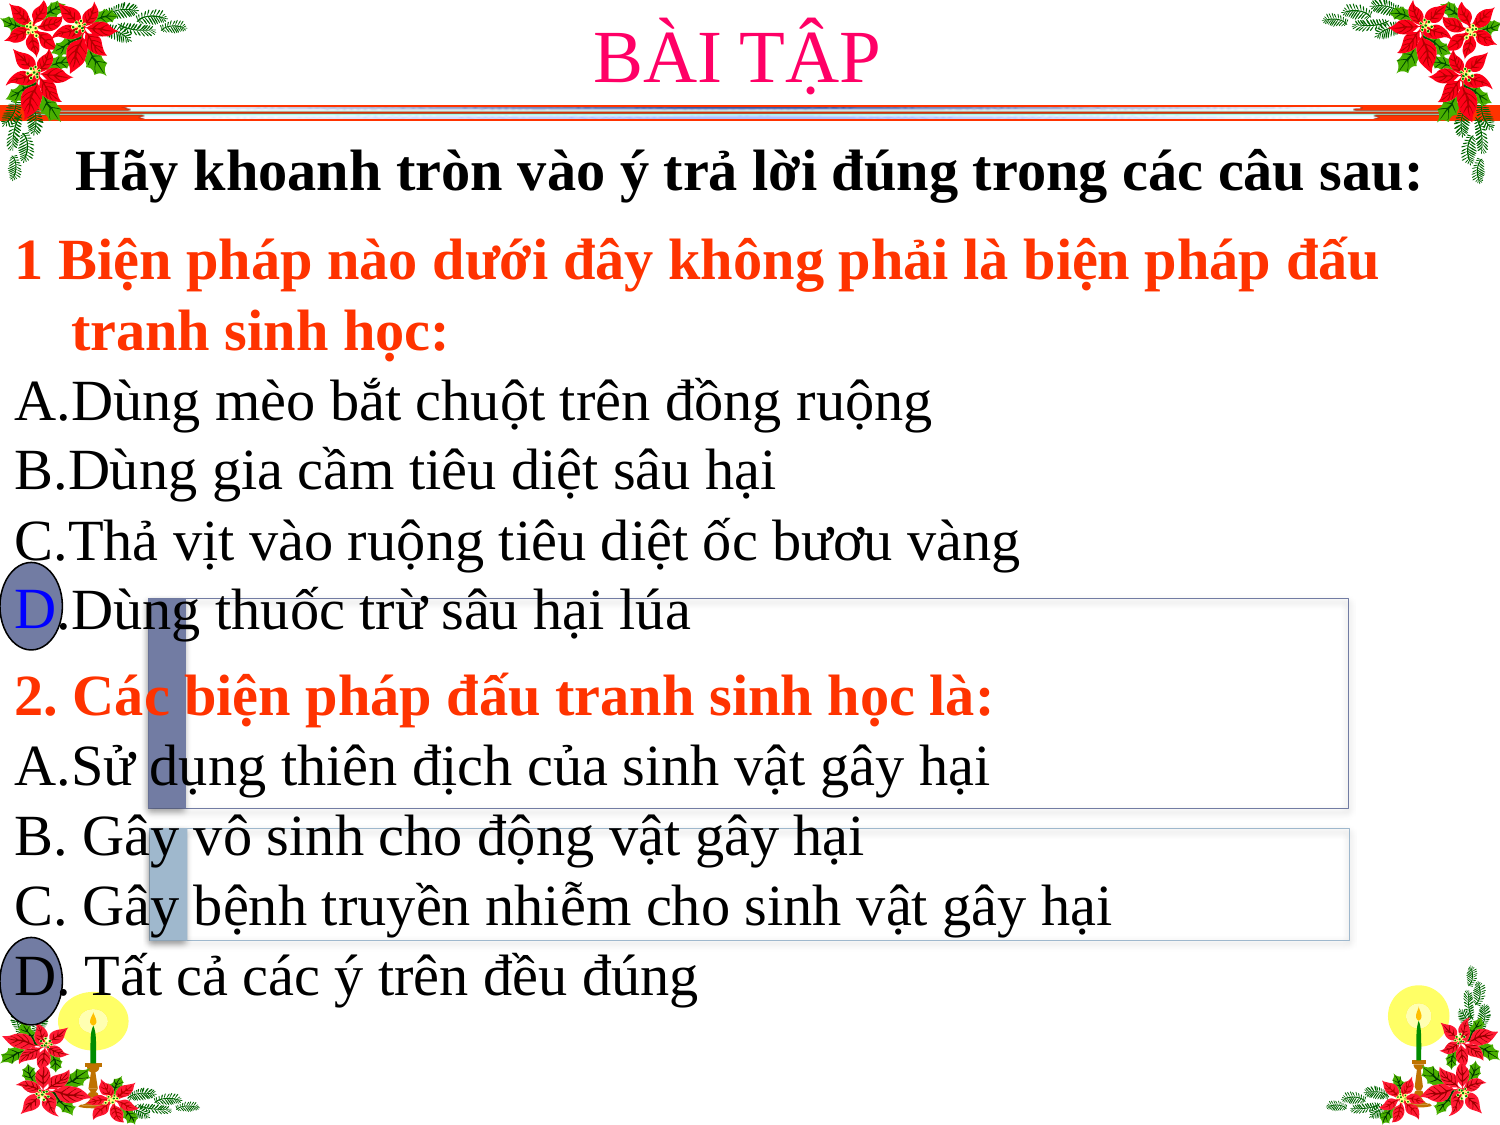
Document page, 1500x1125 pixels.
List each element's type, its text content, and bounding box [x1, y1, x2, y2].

text_box 2. Các biện pháp đấu tranh sinh học là: A.Sử dụng thiên địch của sinh vật gây hại B. Gây vô sinh cho động vật gây hại C. Gây bệnh truyền nhiễm cho sinh vật gây hại D. Tất cả các ý trên đều đúng [0, 650, 1500, 1015]
picture [0, 0, 1500, 185]
text_box D [0, 562, 100, 648]
text_box 1 Biện pháp nào dưới đây không phải là biện pháp đấu tranh sinh học: A.Dùng mèo bắt chuột trên đồng ruộng B.Dùng gia cầm tiêu diệt sâu hại C.Thả vịt vào ruộng tiêu diệt ốc bươu vàng D.Dùng thuốc trừ sâu hại lúa [0, 214, 1500, 649]
picture [0, 972, 201, 1125]
text_box Hãy khoanh tròn vào ý trả lời đúng trong các câu sau: [0, 132, 1500, 210]
picture [1325, 965, 1500, 1125]
text_box BÀI TẬP [287, 0, 1188, 105]
